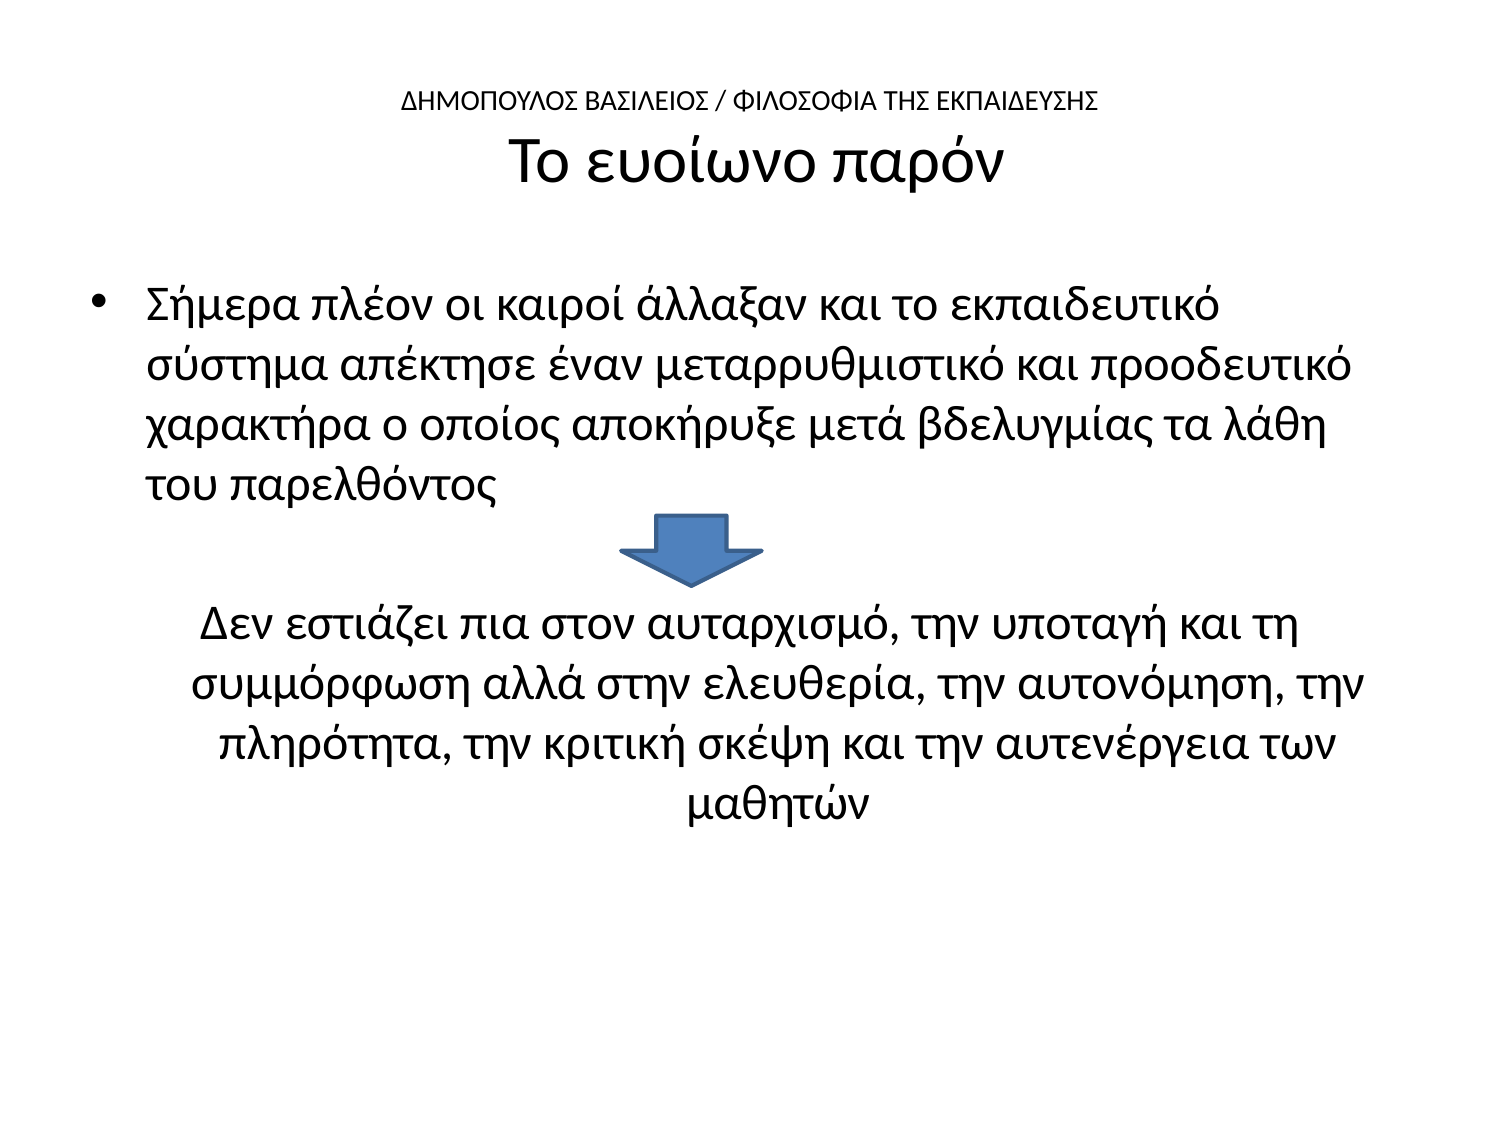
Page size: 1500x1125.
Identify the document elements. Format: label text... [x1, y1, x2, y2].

text_box [619, 513, 764, 588]
title ΔΗΜΟΠΟΥΛΟΣ ΒΑΣΙΛΕΙΟΣ / ΦΙΛΟΣΟΦΙΑ ΤΗΣ ΕΚΠΑΙΔΕΥΣΗΣ Το ευοίωνο παρόν [75, 45, 1425, 233]
list Σήμερα πλέον οι καιροί άλλαξαν και το εκπαιδευτικό σύστημα απέκτησε έναν μεταρρυθμιστικό και προοδευτικό χαρακτήρα ο οποίος αποκήρυξε μετά βδελυγμίας τα λάθη του παρελθόντος Δεν εστιάζει πια στον αυταρχισμό, την υποταγή και τη συμμόρφωση αλλά στην ελευθερία, την αυτονόμηση, την πληρότητα, την κριτική σκέψη και την αυτενέργεια των μαθητών [75, 262, 1425, 1005]
